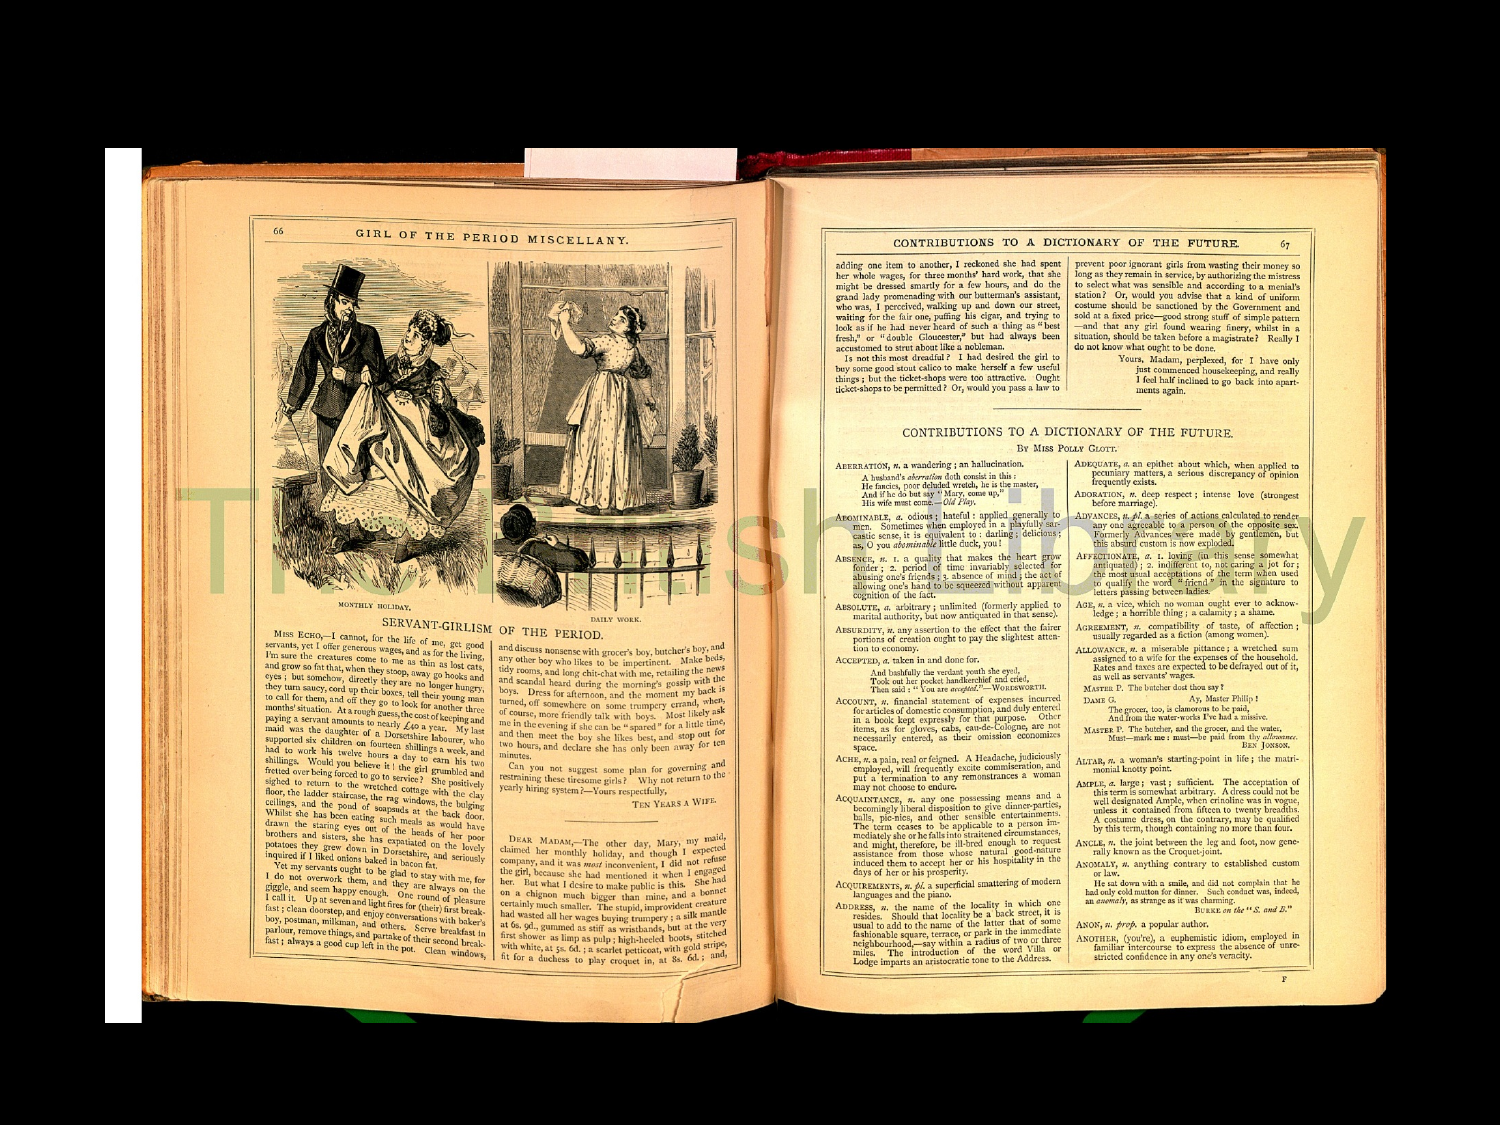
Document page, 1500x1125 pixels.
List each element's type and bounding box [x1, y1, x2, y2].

picture [100, 147, 1387, 1024]
